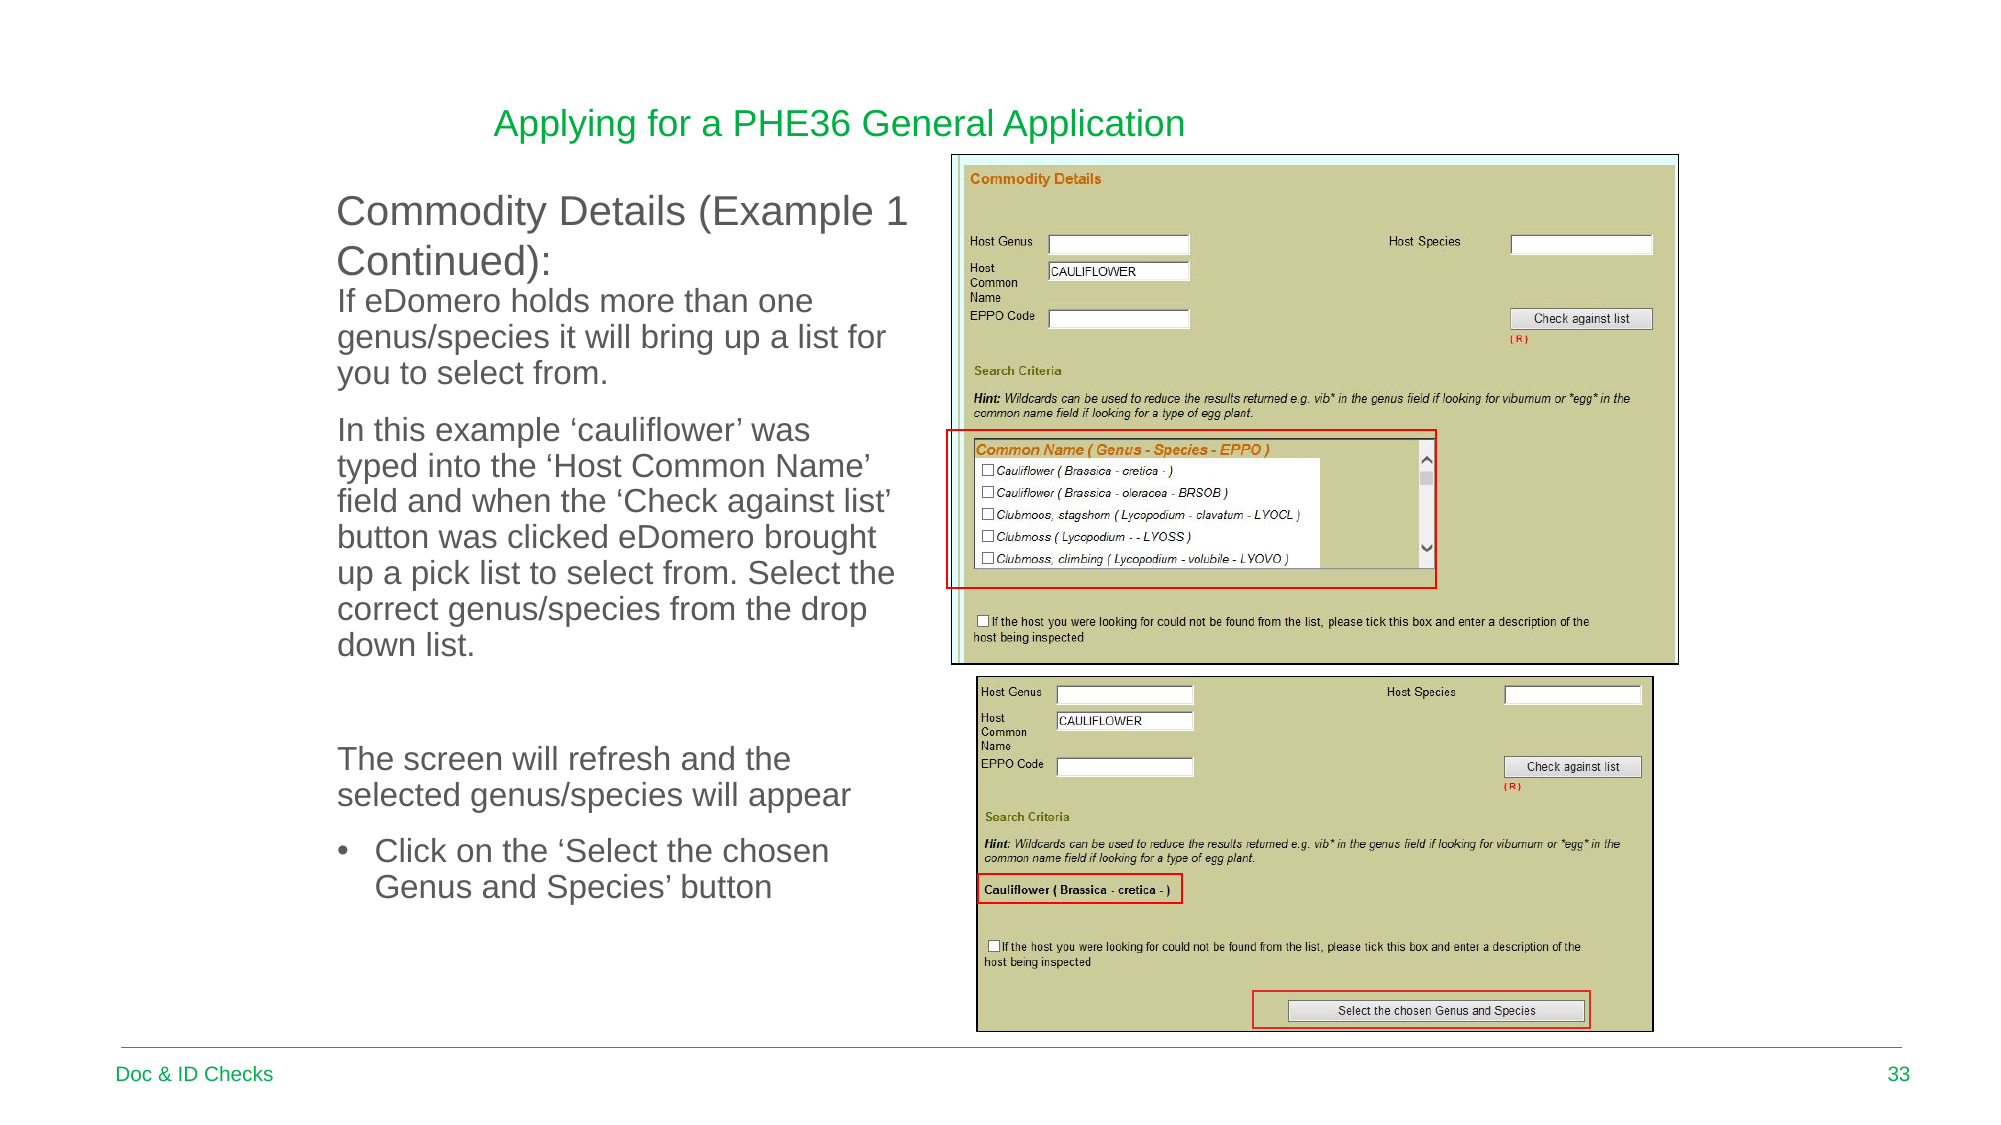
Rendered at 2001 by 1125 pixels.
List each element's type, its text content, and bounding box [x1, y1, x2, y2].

text_box Applying for a PHE36 General Application [478, 96, 1677, 147]
text_box [946, 429, 952, 589]
picture [977, 677, 1653, 1031]
picture [952, 155, 1678, 664]
text_box If eDomero holds more than one genus/species it will bring up a list for you to select from. In this example ‘cauliflower’ was typed into the ‘Host Common Name’ field and when the ‘Check against list’ button was clicked eDomero brought up a pick list to select from. Select the correct genus/species from the drop down list. The screen will refresh and the selected genus/species will appear Click on the ‘Select the chosen Genus and Species’ button [322, 276, 916, 1040]
slide_number 33 [1835, 1042, 1926, 1103]
footer Doc & ID Checks [100, 1042, 1342, 1103]
text_box Commodity Details (Example 1 Continued): [321, 176, 947, 342]
list [916, 252, 1678, 1015]
